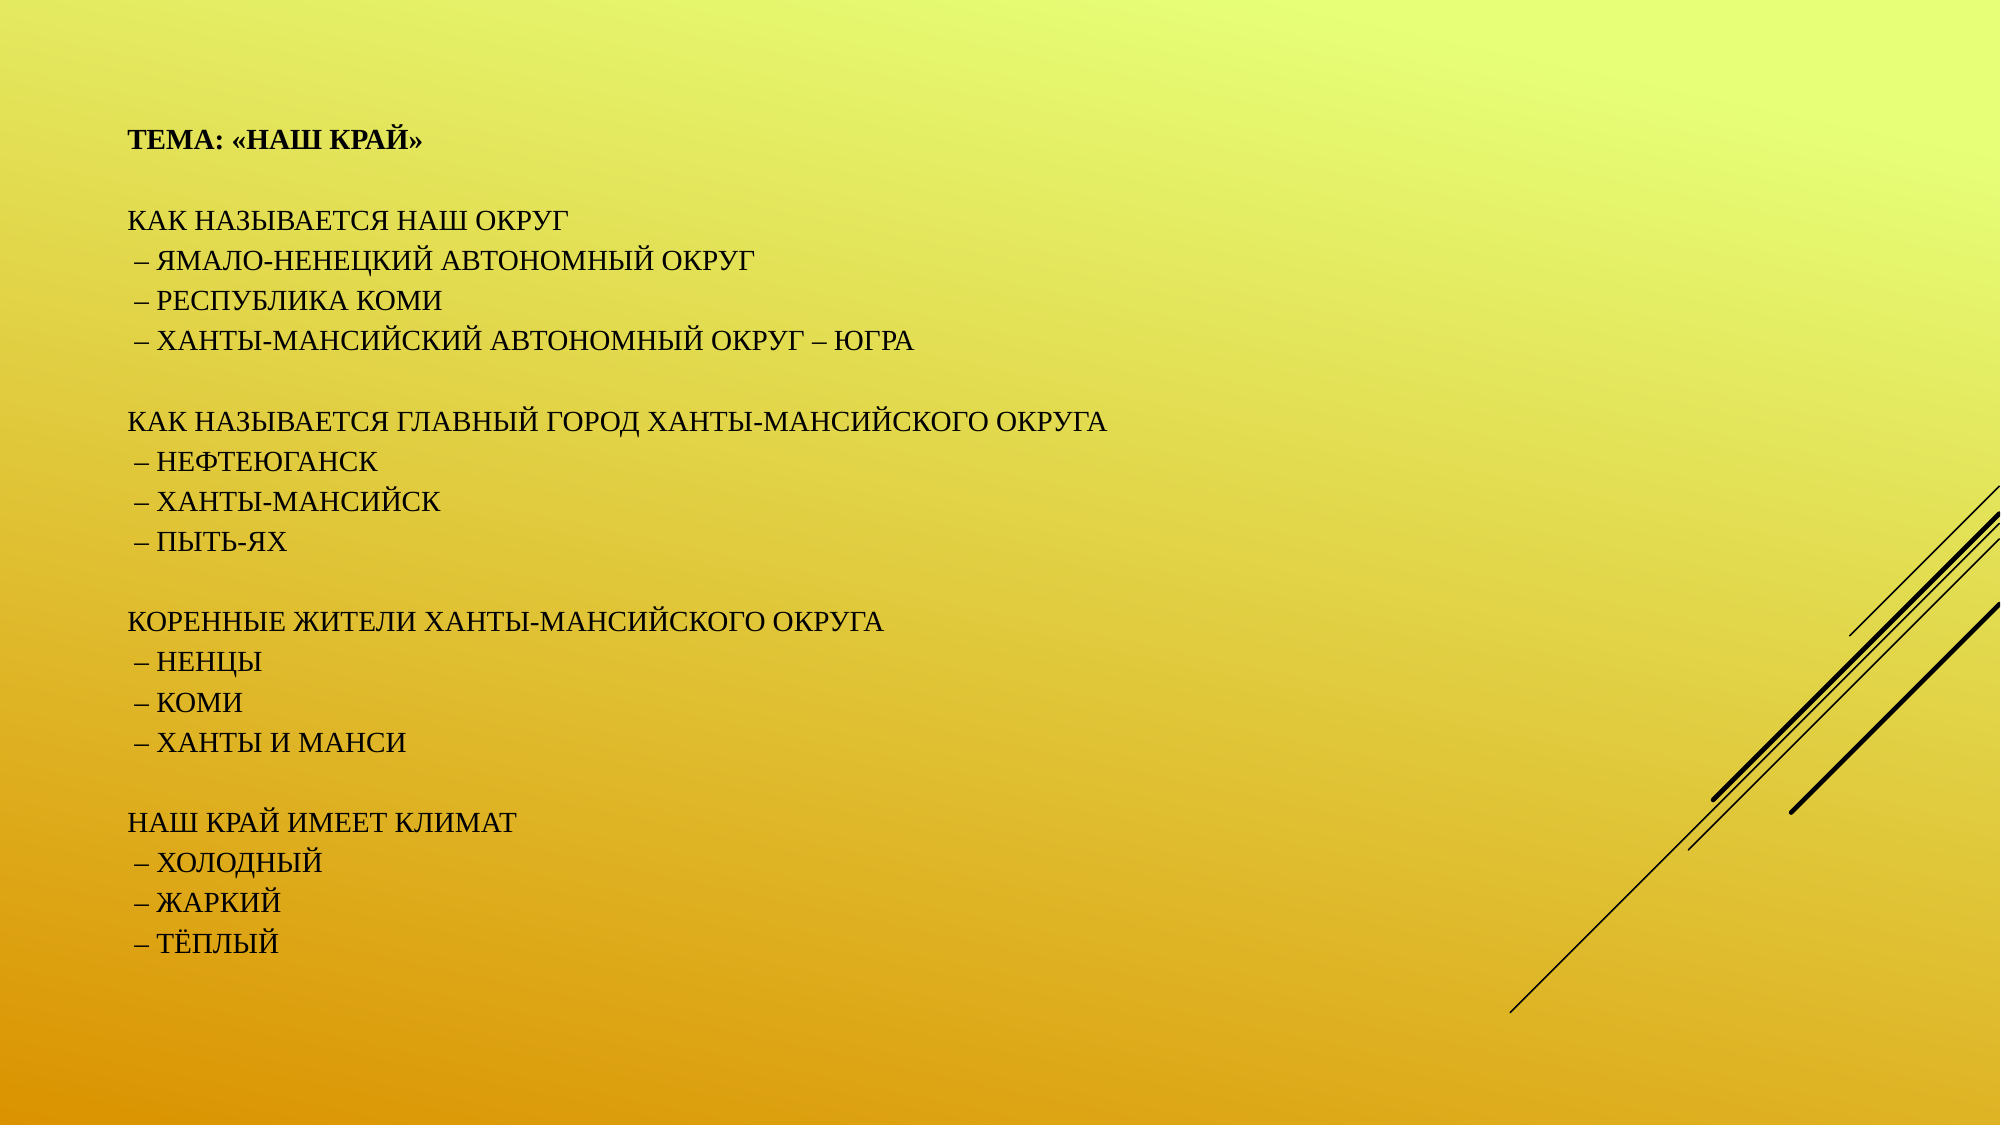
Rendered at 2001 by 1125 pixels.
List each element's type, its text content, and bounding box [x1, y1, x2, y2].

title Тема: «Наш край» Как называется наш округ – Ямало-Ненецкий автономный округ – Республика Коми – Ханты-Мансийский автономный округ – Югра Как называется главный город Ханты-Мансийского округа – Нефтеюганск – Ханты-Мансийск – Пыть-Ях Коренные жители Ханты-Мансийского округа – ненцы – коми – ханты и манси Наш край имеет климат – холодный – жаркий – тёплый [112, 97, 1909, 1052]
